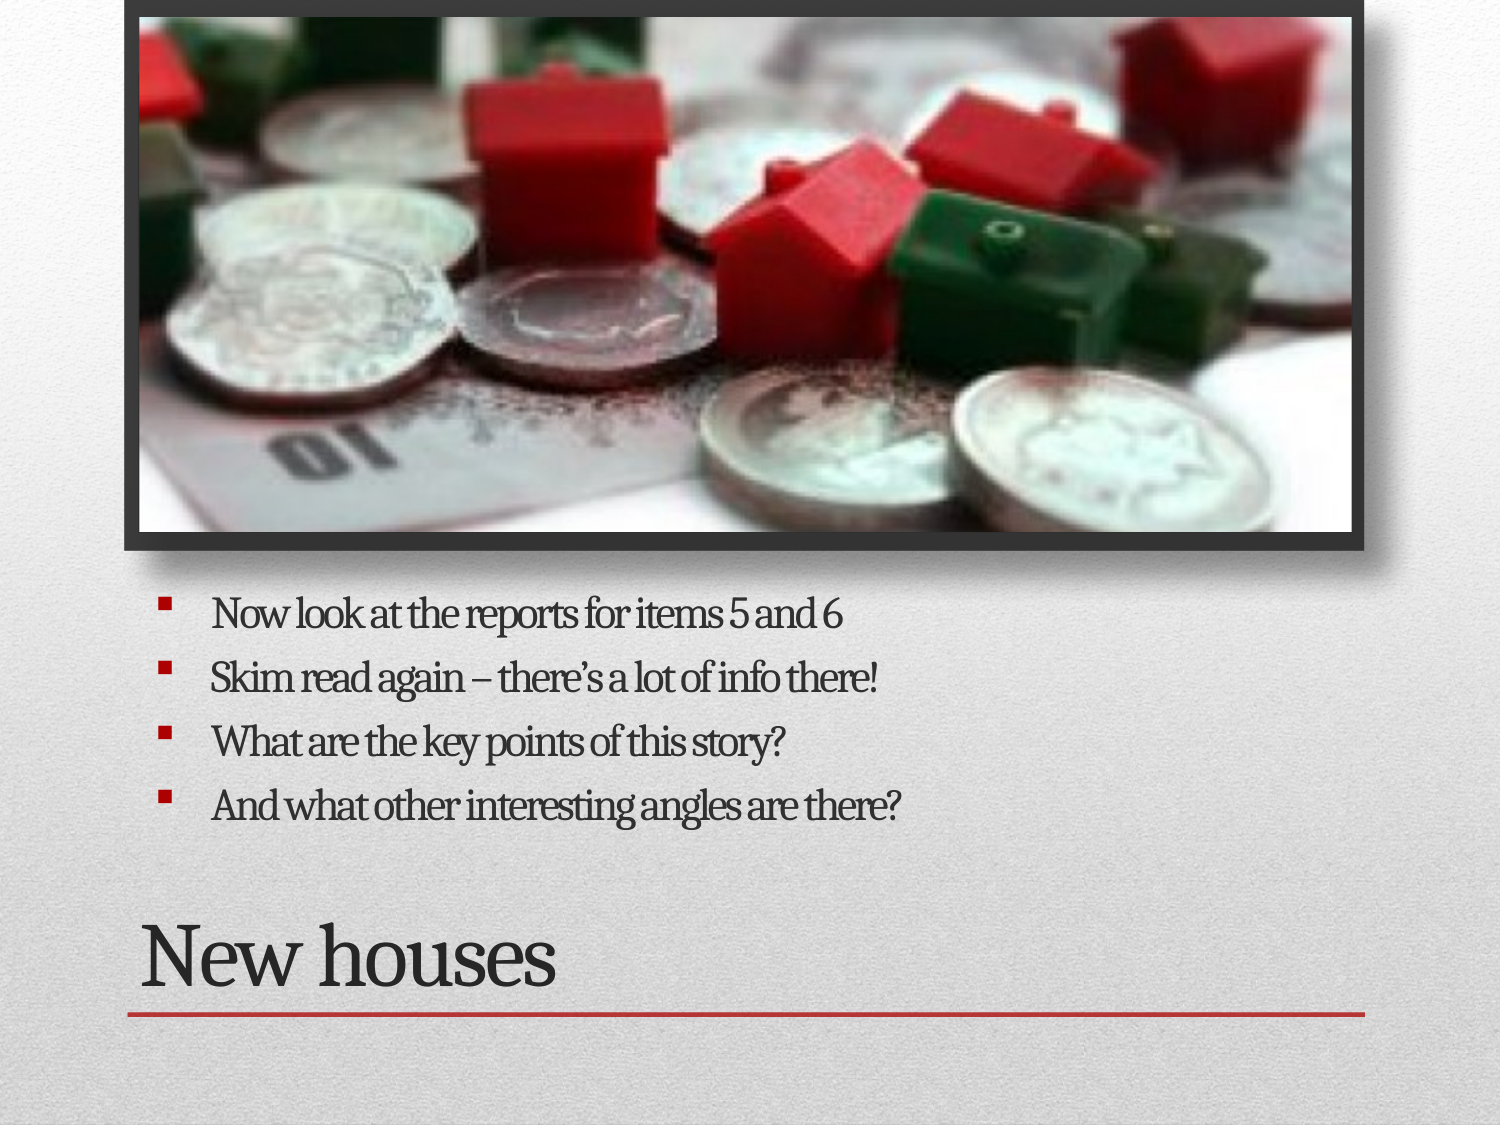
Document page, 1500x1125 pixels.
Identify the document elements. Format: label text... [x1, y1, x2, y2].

picture [138, 16, 1353, 533]
title New houses [124, 881, 1238, 1013]
list Now look at the reports for items 5 and 6 Skim read again – there’s a lot of info there! What are the key points of this story? And what other interesting angles are there? [139, 575, 1352, 858]
